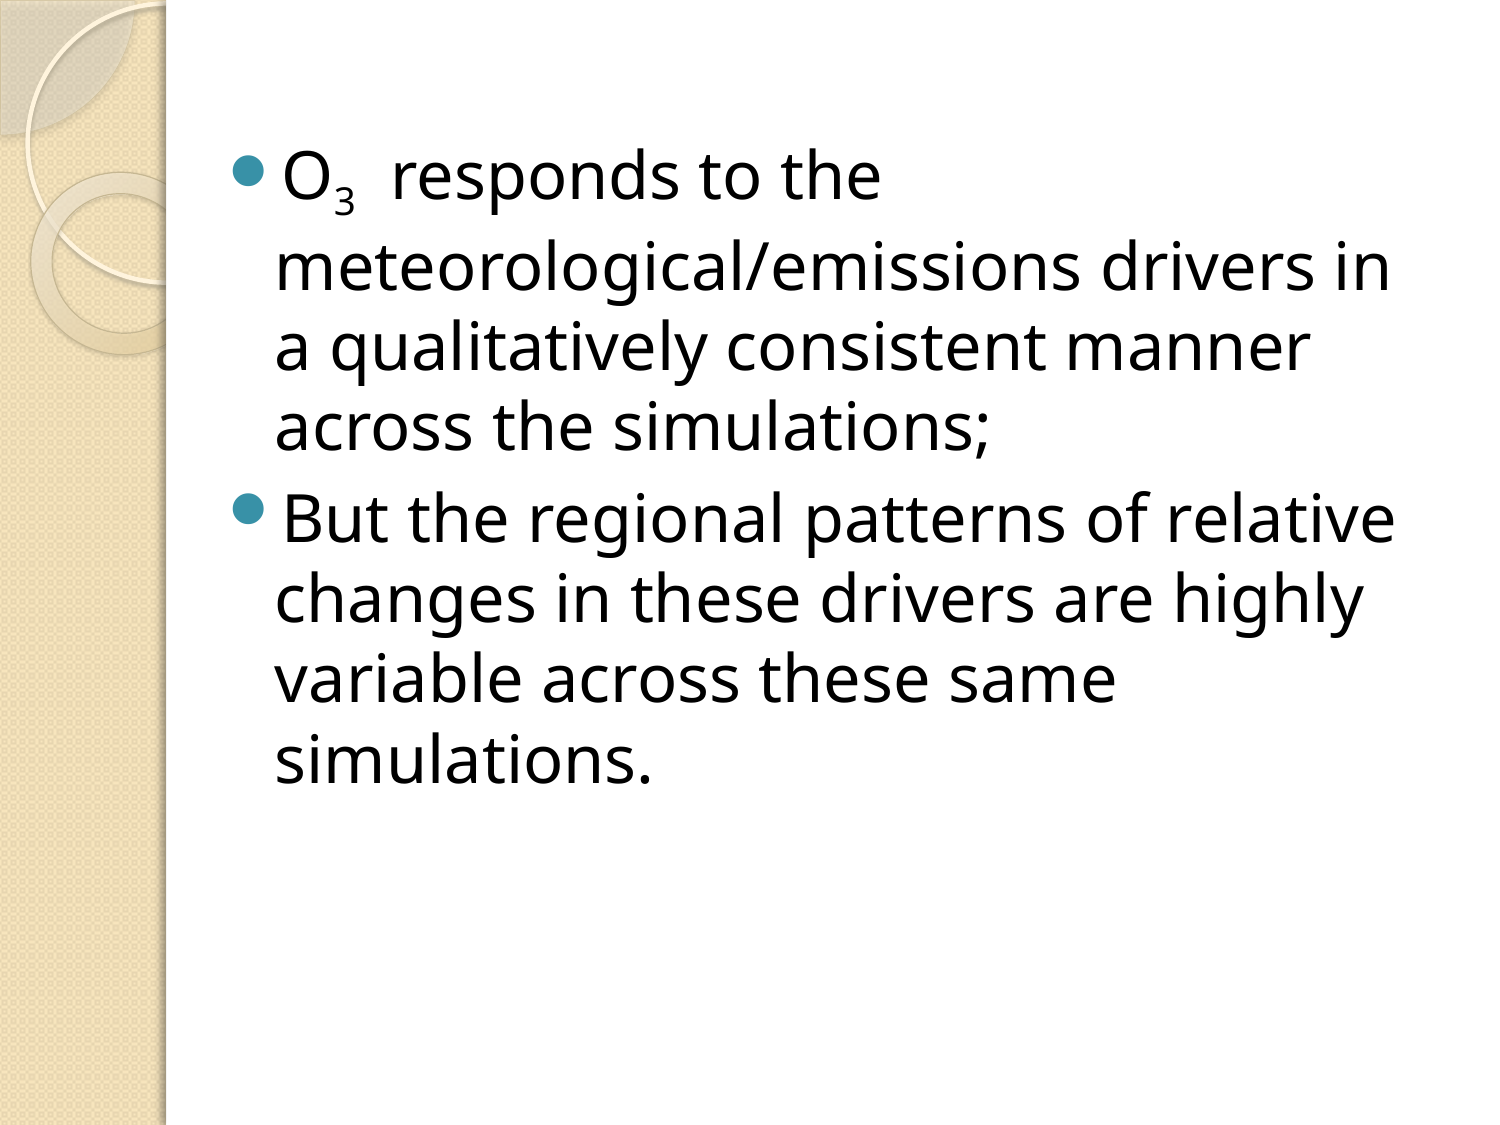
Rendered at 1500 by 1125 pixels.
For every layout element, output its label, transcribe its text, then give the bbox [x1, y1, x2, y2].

list O3 responds to the meteorological/emissions drivers in a qualitatively consistent manner across the simulations; But the regional patterns of relative changes in these drivers are highly variable across these same simulations. [200, 125, 1440, 913]
